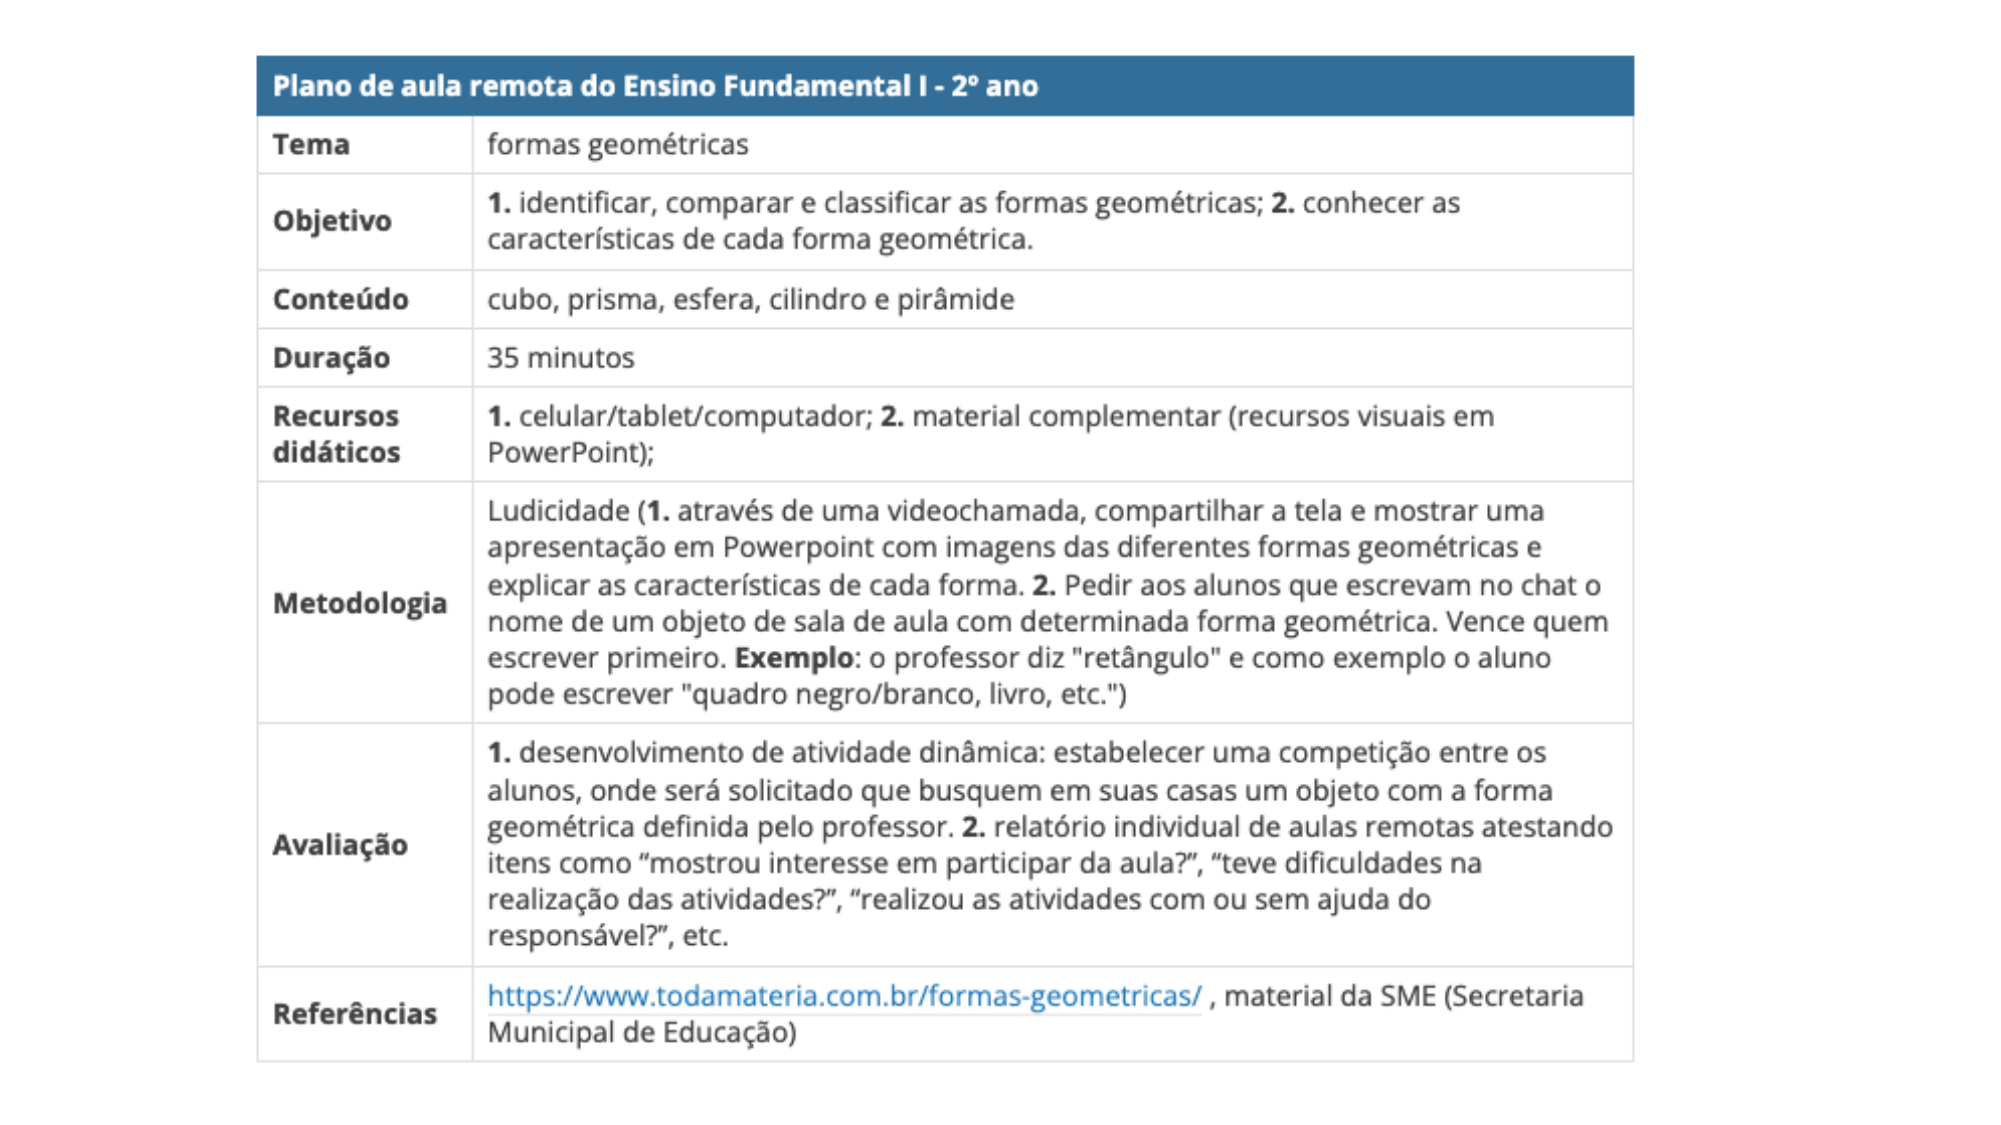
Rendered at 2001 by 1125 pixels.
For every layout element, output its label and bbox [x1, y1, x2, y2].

list [241, 26, 1655, 1099]
